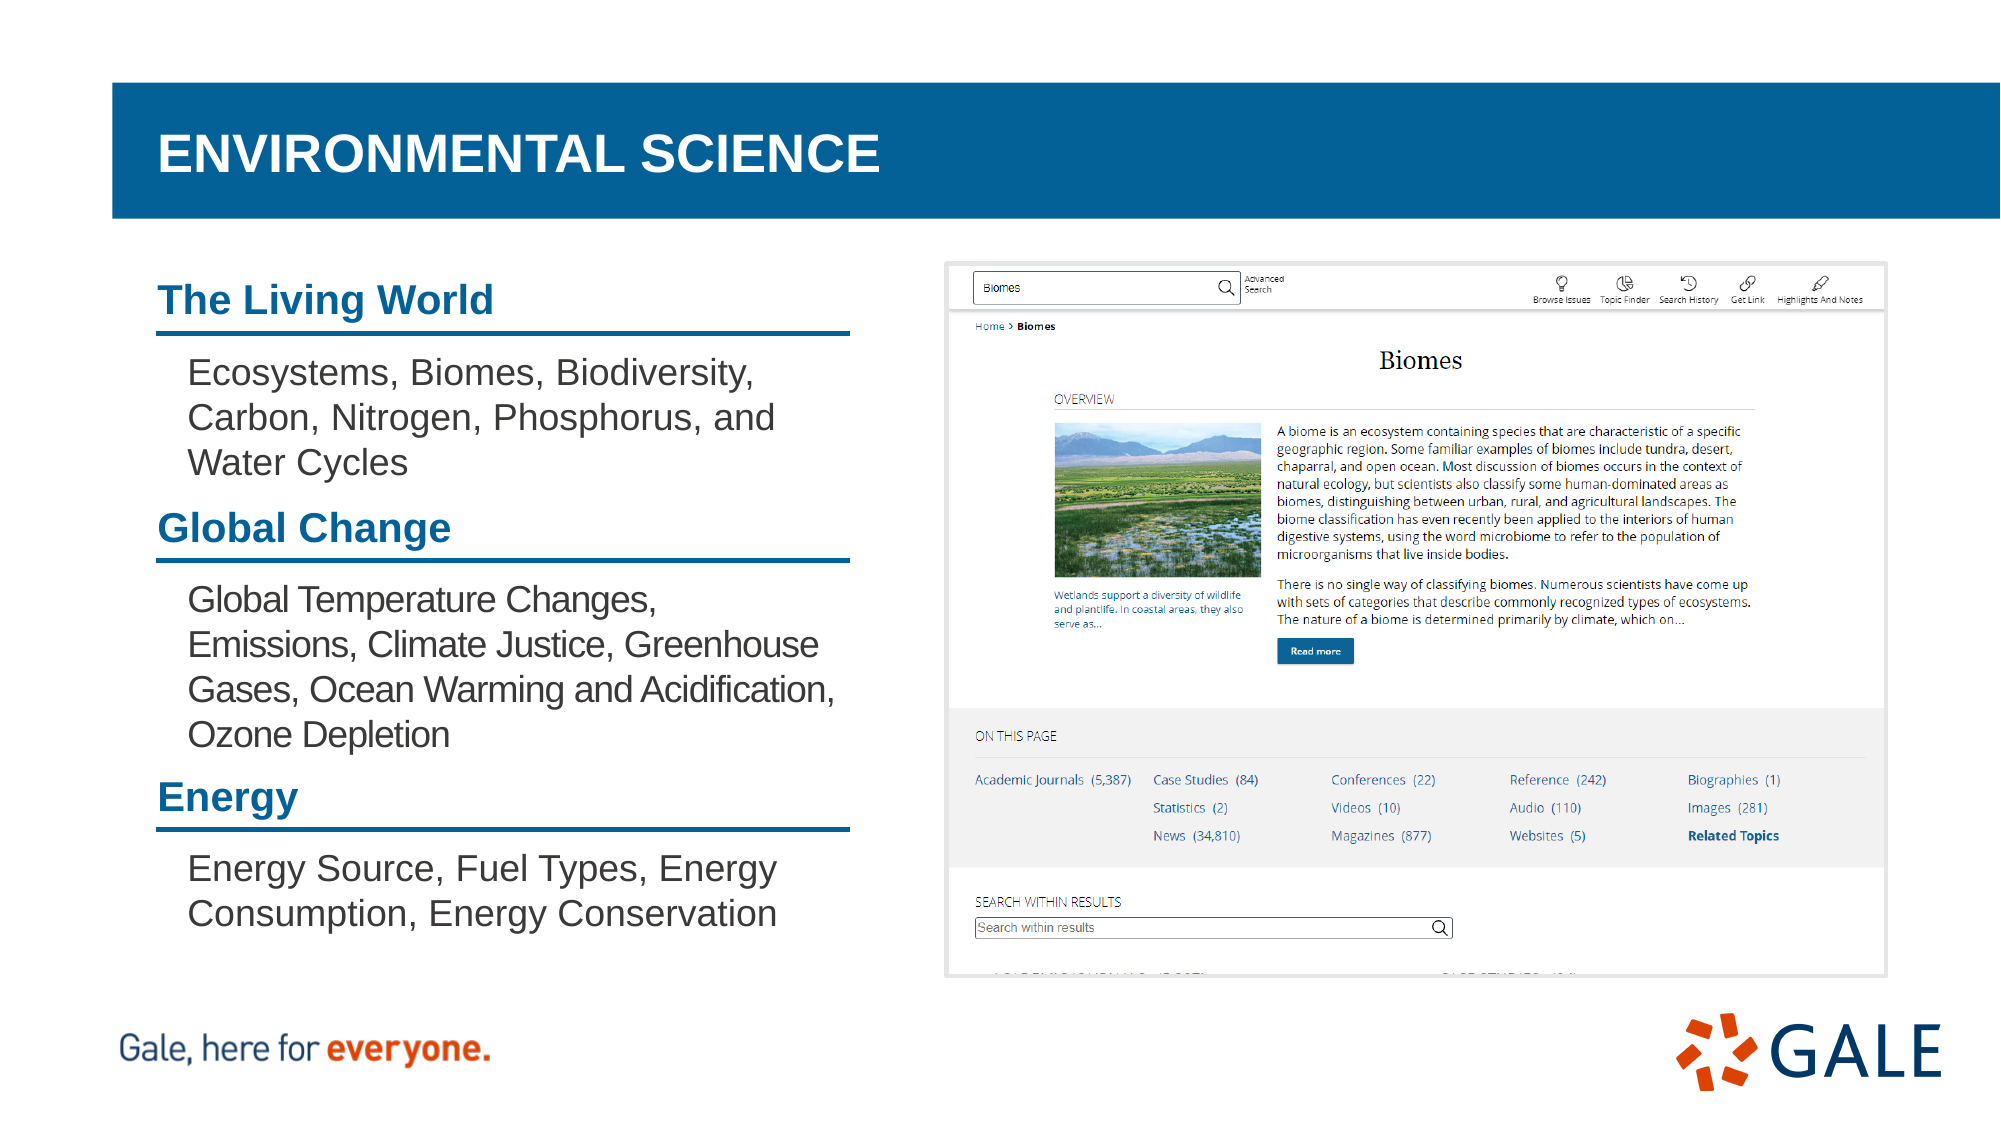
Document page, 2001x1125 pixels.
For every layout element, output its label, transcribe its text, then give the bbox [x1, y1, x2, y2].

text_box ENVIRONMENTAL SCIENCE [111, 82, 2000, 220]
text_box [112, 493, 850, 761]
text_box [112, 761, 850, 944]
picture [1676, 1013, 1941, 1091]
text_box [112, 265, 850, 493]
picture [949, 265, 1884, 974]
picture [0, 970, 2000, 1125]
